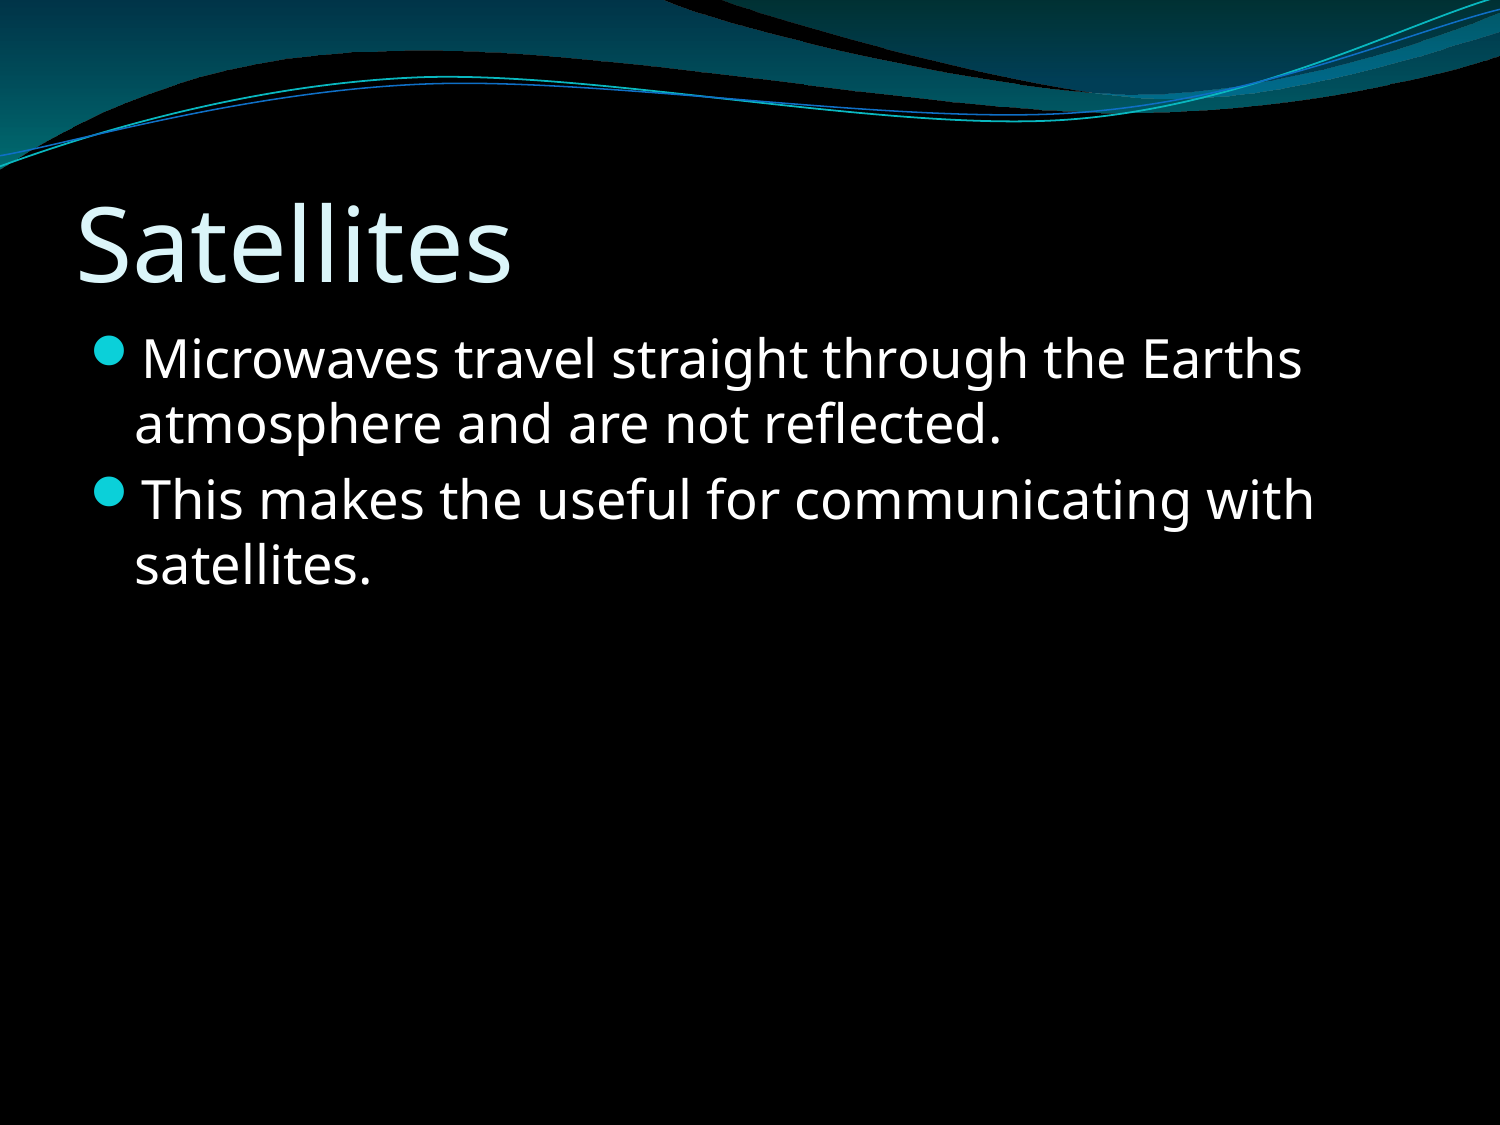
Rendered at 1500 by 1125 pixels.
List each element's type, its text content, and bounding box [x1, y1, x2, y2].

list Microwaves travel straight through the Earths atmosphere and are not reflected. This makes the useful for communicating with satellites. [75, 317, 1425, 1038]
title Satellites [75, 115, 1425, 303]
